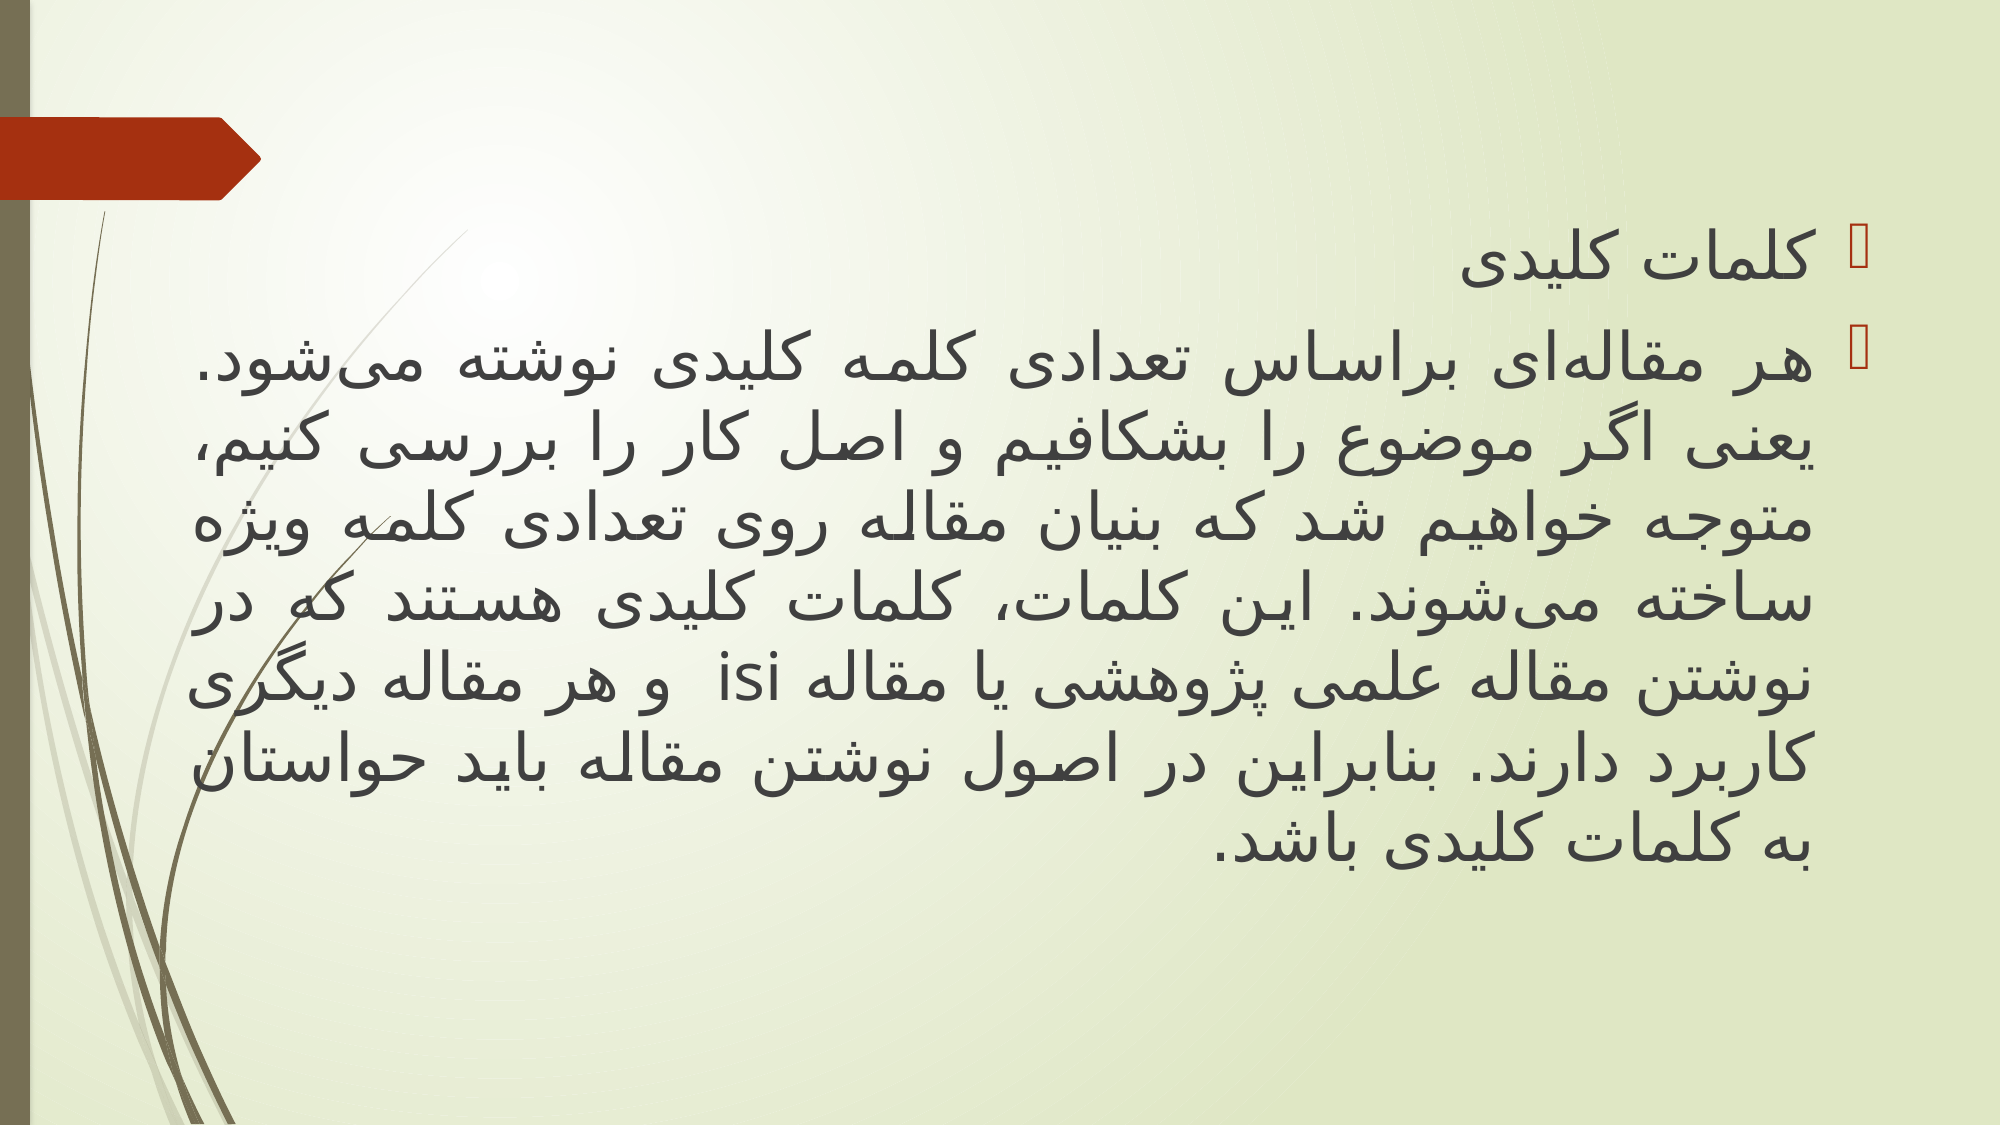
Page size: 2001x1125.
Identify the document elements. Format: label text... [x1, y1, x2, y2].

list کلمات کلیدی هر مقاله‌ای براساس تعدادی کلمه کلیدی نوشته می‌شود. یعنی اگر موضوع را بشکافیم و اصل کار را بررسی کنیم، متوجه خواهیم شد که بنیان مقاله روی تعدادی کلمه ویژه ساخته می‌شوند. این کلمات، کلمات کلیدی هستند که در نوشتن مقاله علمی پژوهشی یا مقاله isi و هر مقاله دیگری کاربرد دارند. بنابراین در اصول نوشتن مقاله باید حواستان به کلمات کلیدی باشد. [170, 205, 1888, 970]
